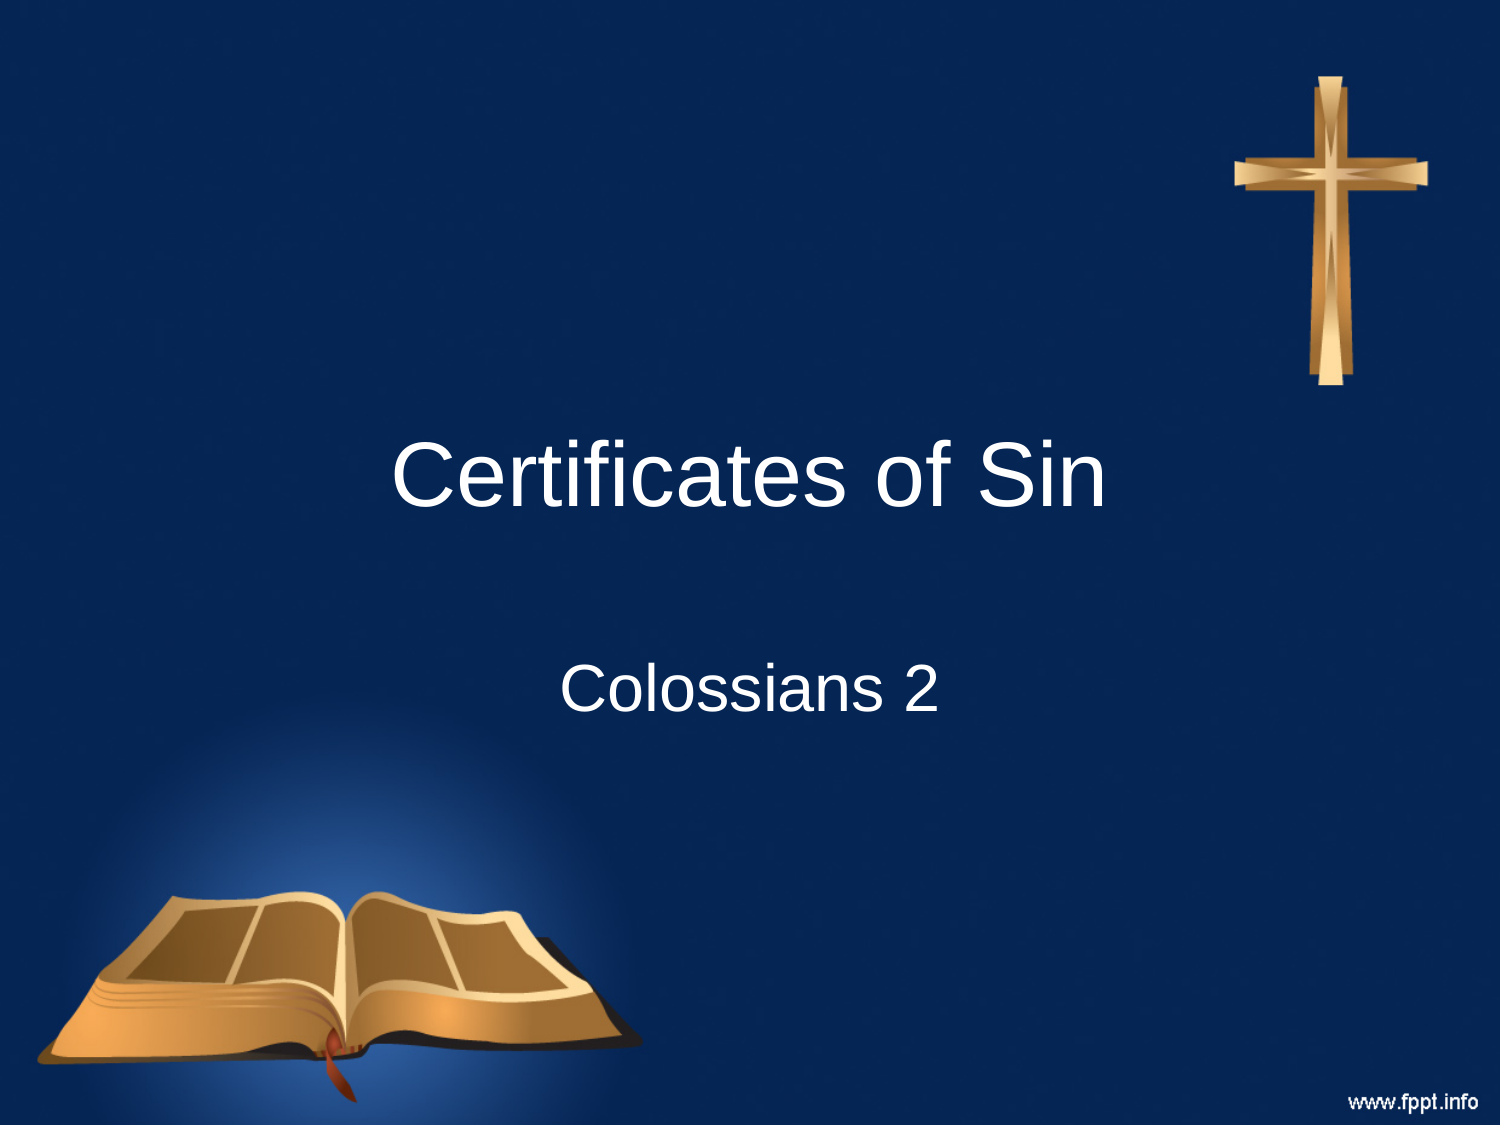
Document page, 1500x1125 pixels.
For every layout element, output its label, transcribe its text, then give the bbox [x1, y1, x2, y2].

subtitle Colossians 2 [224, 637, 1276, 926]
title Certificates of Sin [112, 349, 1388, 591]
picture [0, 0, 1500, 1125]
